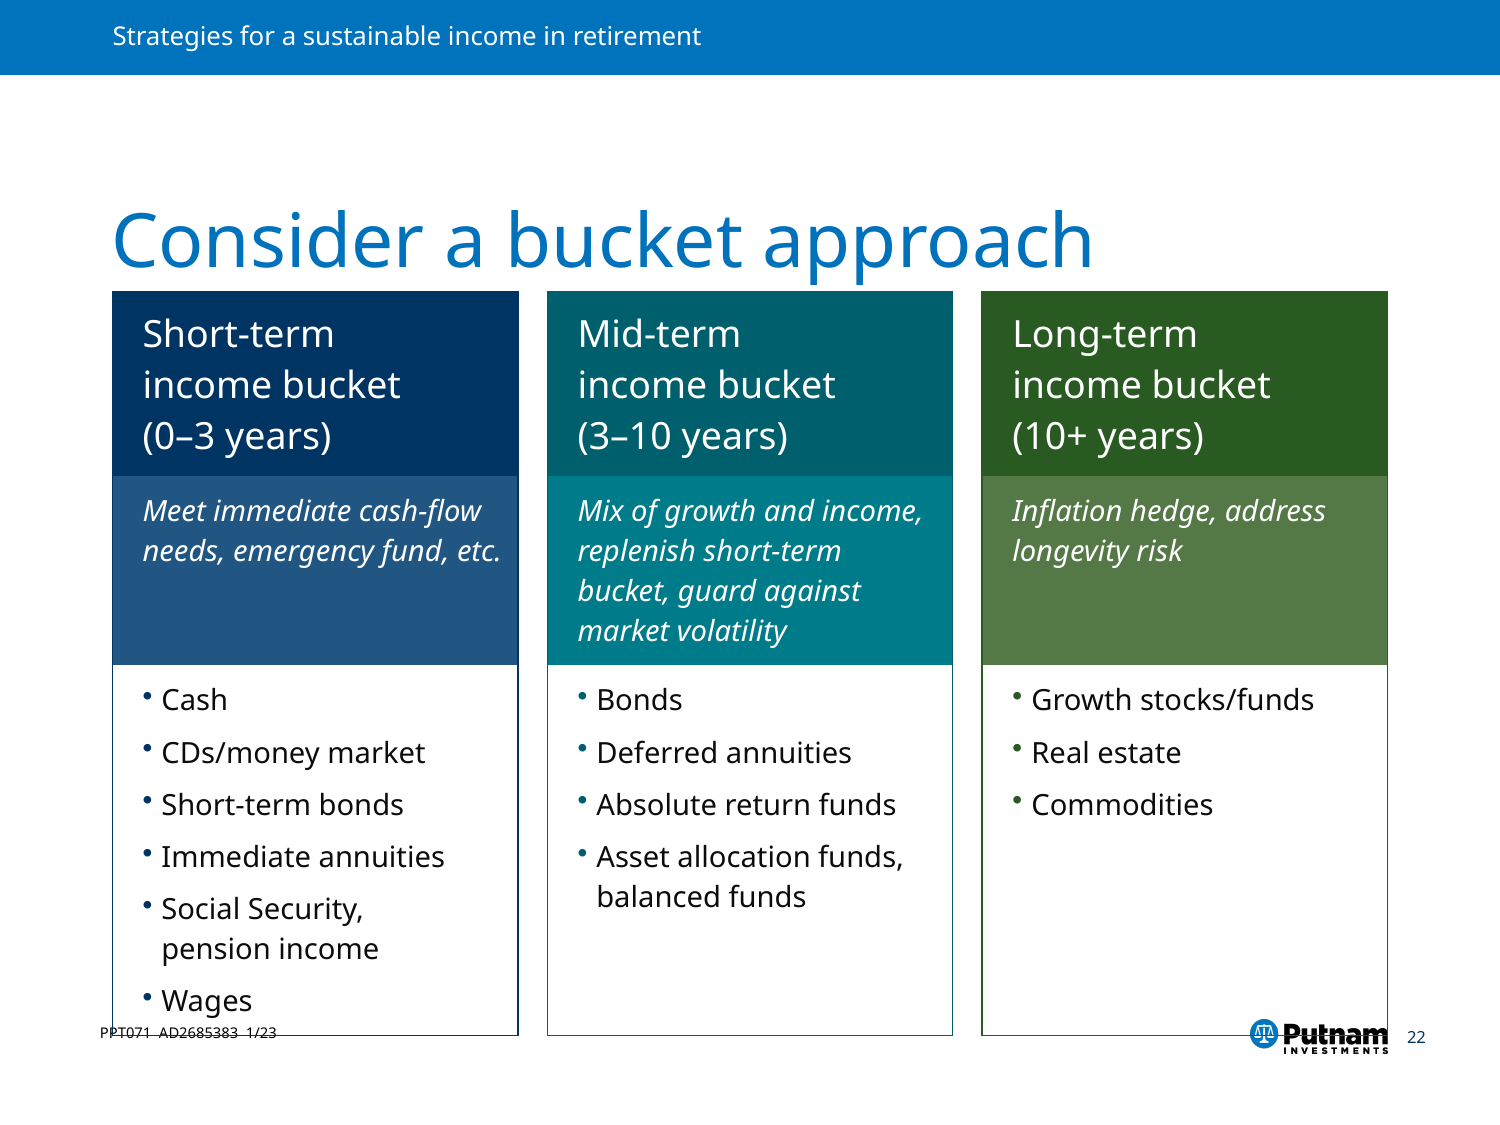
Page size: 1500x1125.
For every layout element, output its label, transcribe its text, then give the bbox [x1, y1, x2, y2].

table_header Long-term income bucket (10+ years) [983, 293, 1387, 476]
table_cell Growth stocks/funds Real estate Commodities [983, 665, 1387, 1035]
table_header Short-term income bucket (0–3 years) [113, 293, 517, 476]
table_cell Bonds Deferred annuities Absolute return funds Asset allocation funds, balanced funds [548, 665, 952, 1035]
table_header Mid-term income bucket (3–10 years) [548, 293, 952, 476]
title Consider a bucket approach [94, 246, 1388, 293]
table_cell Meet immediate cash-flow needs, emergency fund, etc. [113, 476, 517, 665]
picture [1250, 1036, 1388, 1054]
table_cell Mix of growth and income, replenish short-term bucket, guard against market volatility [548, 476, 952, 665]
table_cell Inflation hedge, address longevity risk [983, 476, 1387, 665]
table_cell Cash CDs/money market Short-term bonds Immediate annuities Social Security, pension income Wages [113, 665, 517, 1035]
